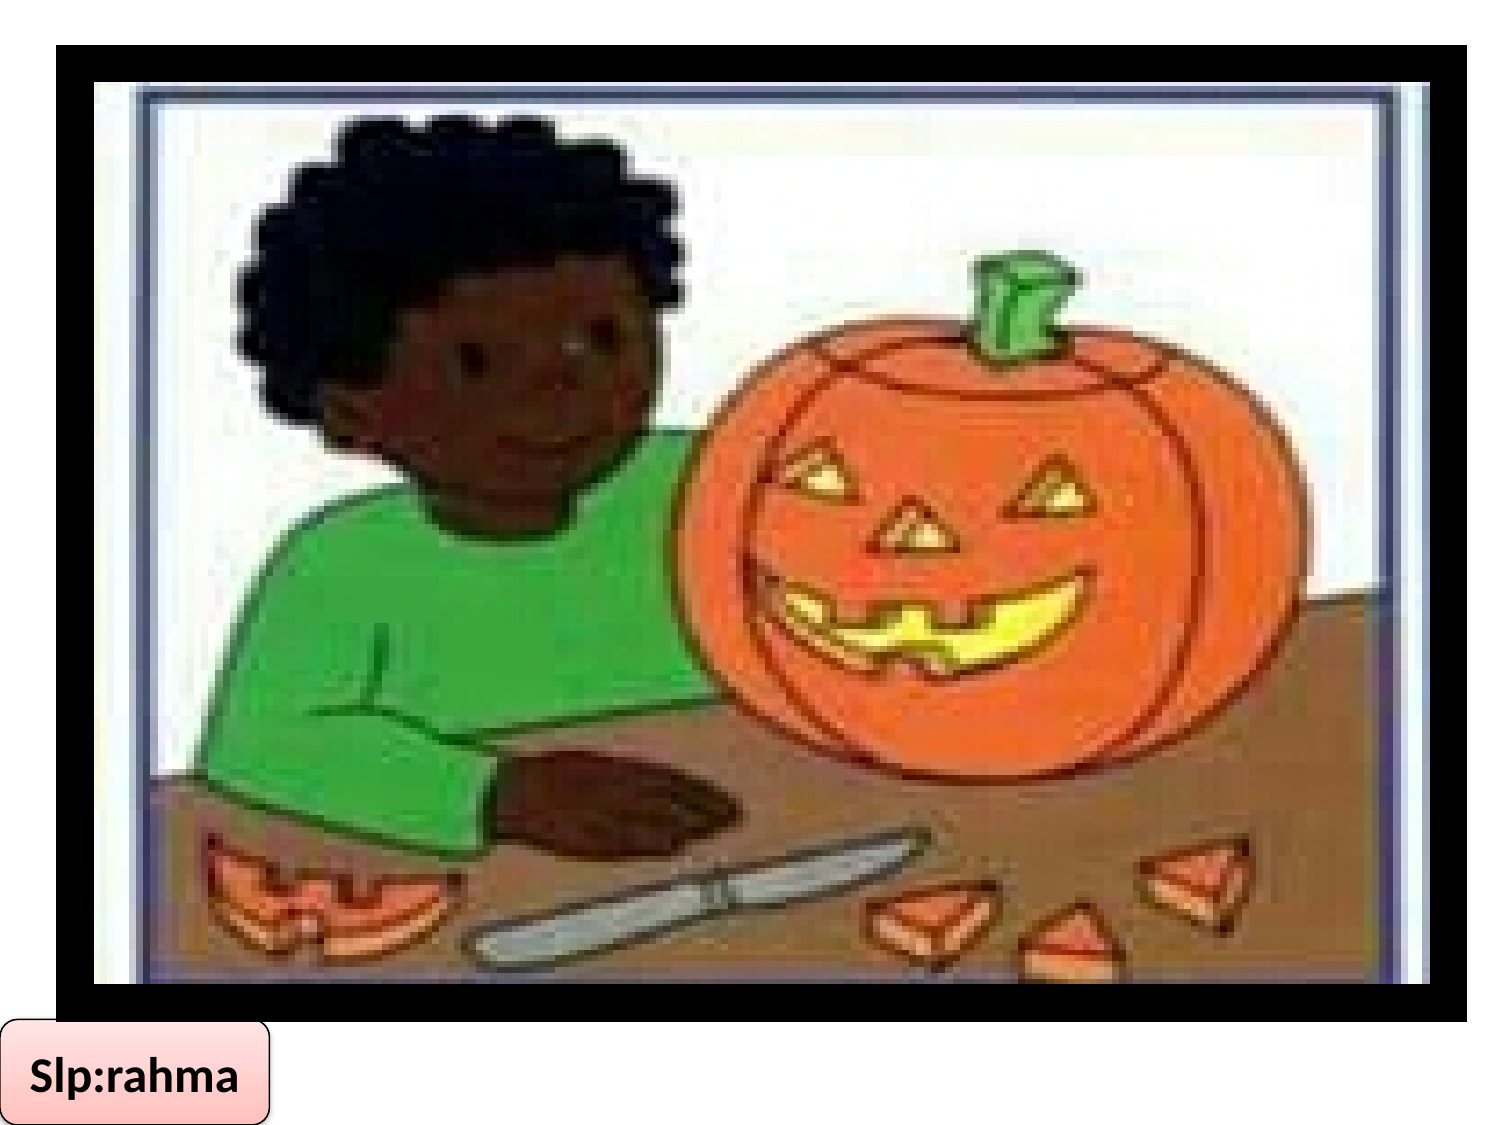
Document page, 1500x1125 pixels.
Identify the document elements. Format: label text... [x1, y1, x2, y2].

picture [93, 81, 1430, 985]
text_box Slp:rahma [0, 1018, 271, 1125]
